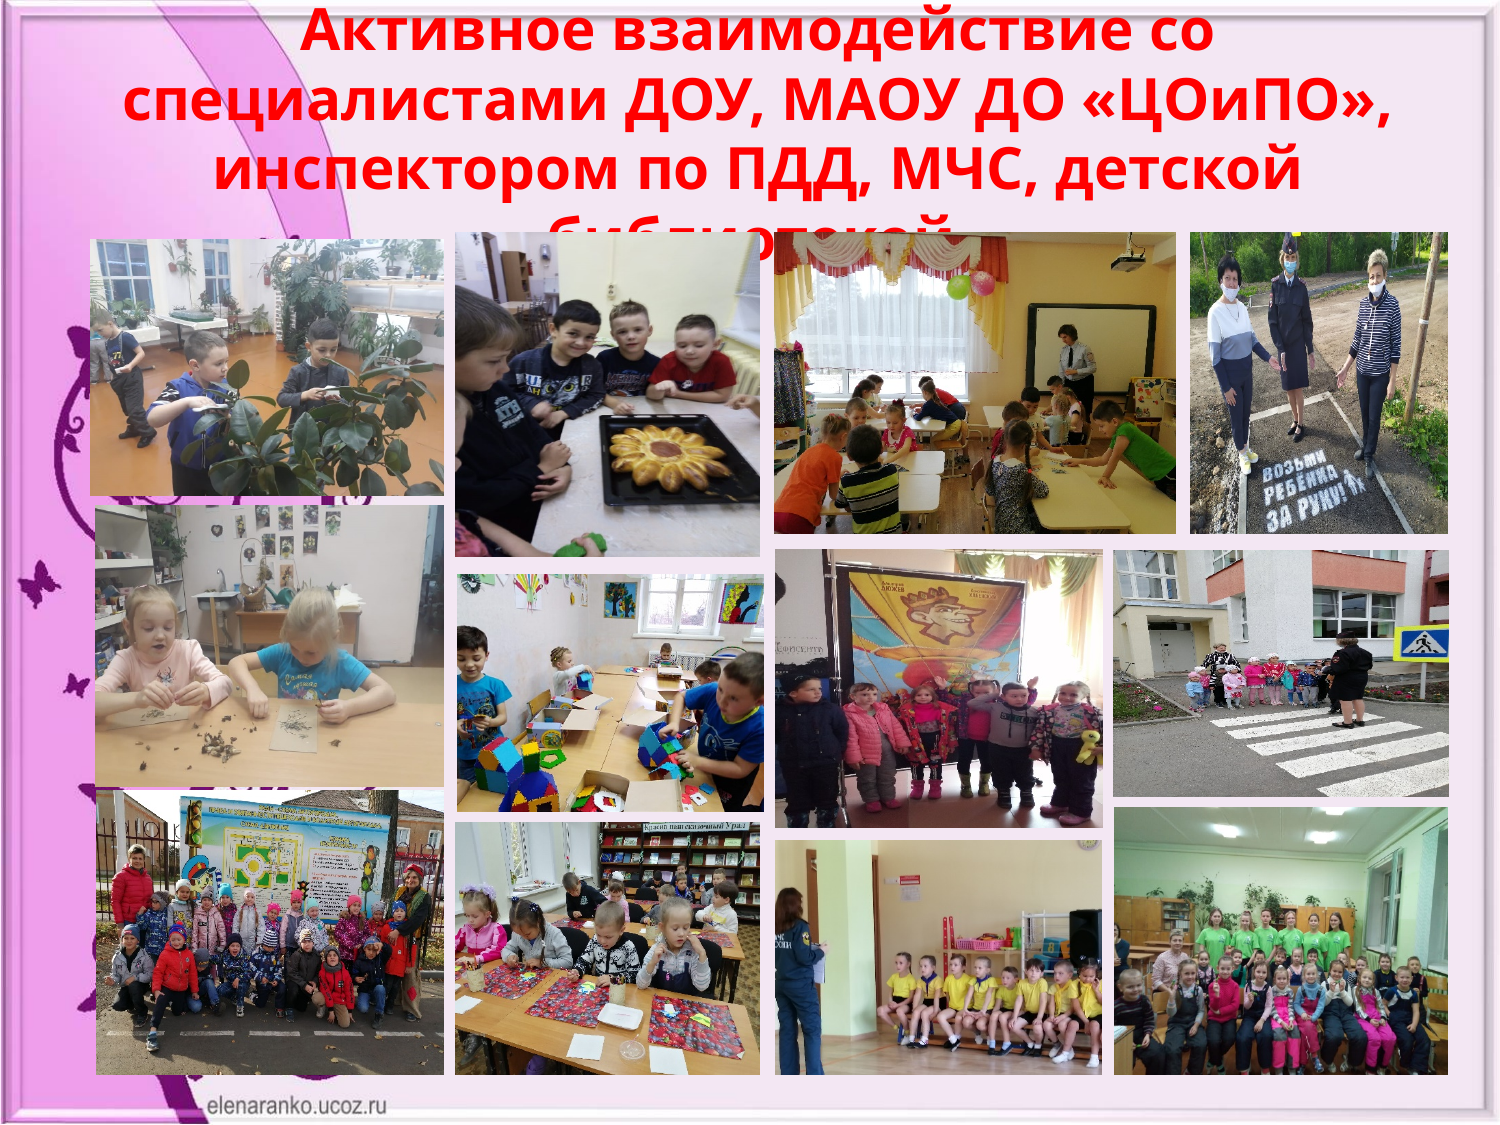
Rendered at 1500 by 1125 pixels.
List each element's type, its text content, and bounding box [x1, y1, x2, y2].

title Активное взаимодействие со специалистами ДОУ, МАОУ ДО «ЦОиПО», инспектором по ПДД, МЧС, детской библиотекой [90, 30, 1425, 233]
picture [0, 0, 1500, 1125]
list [90, 238, 444, 496]
